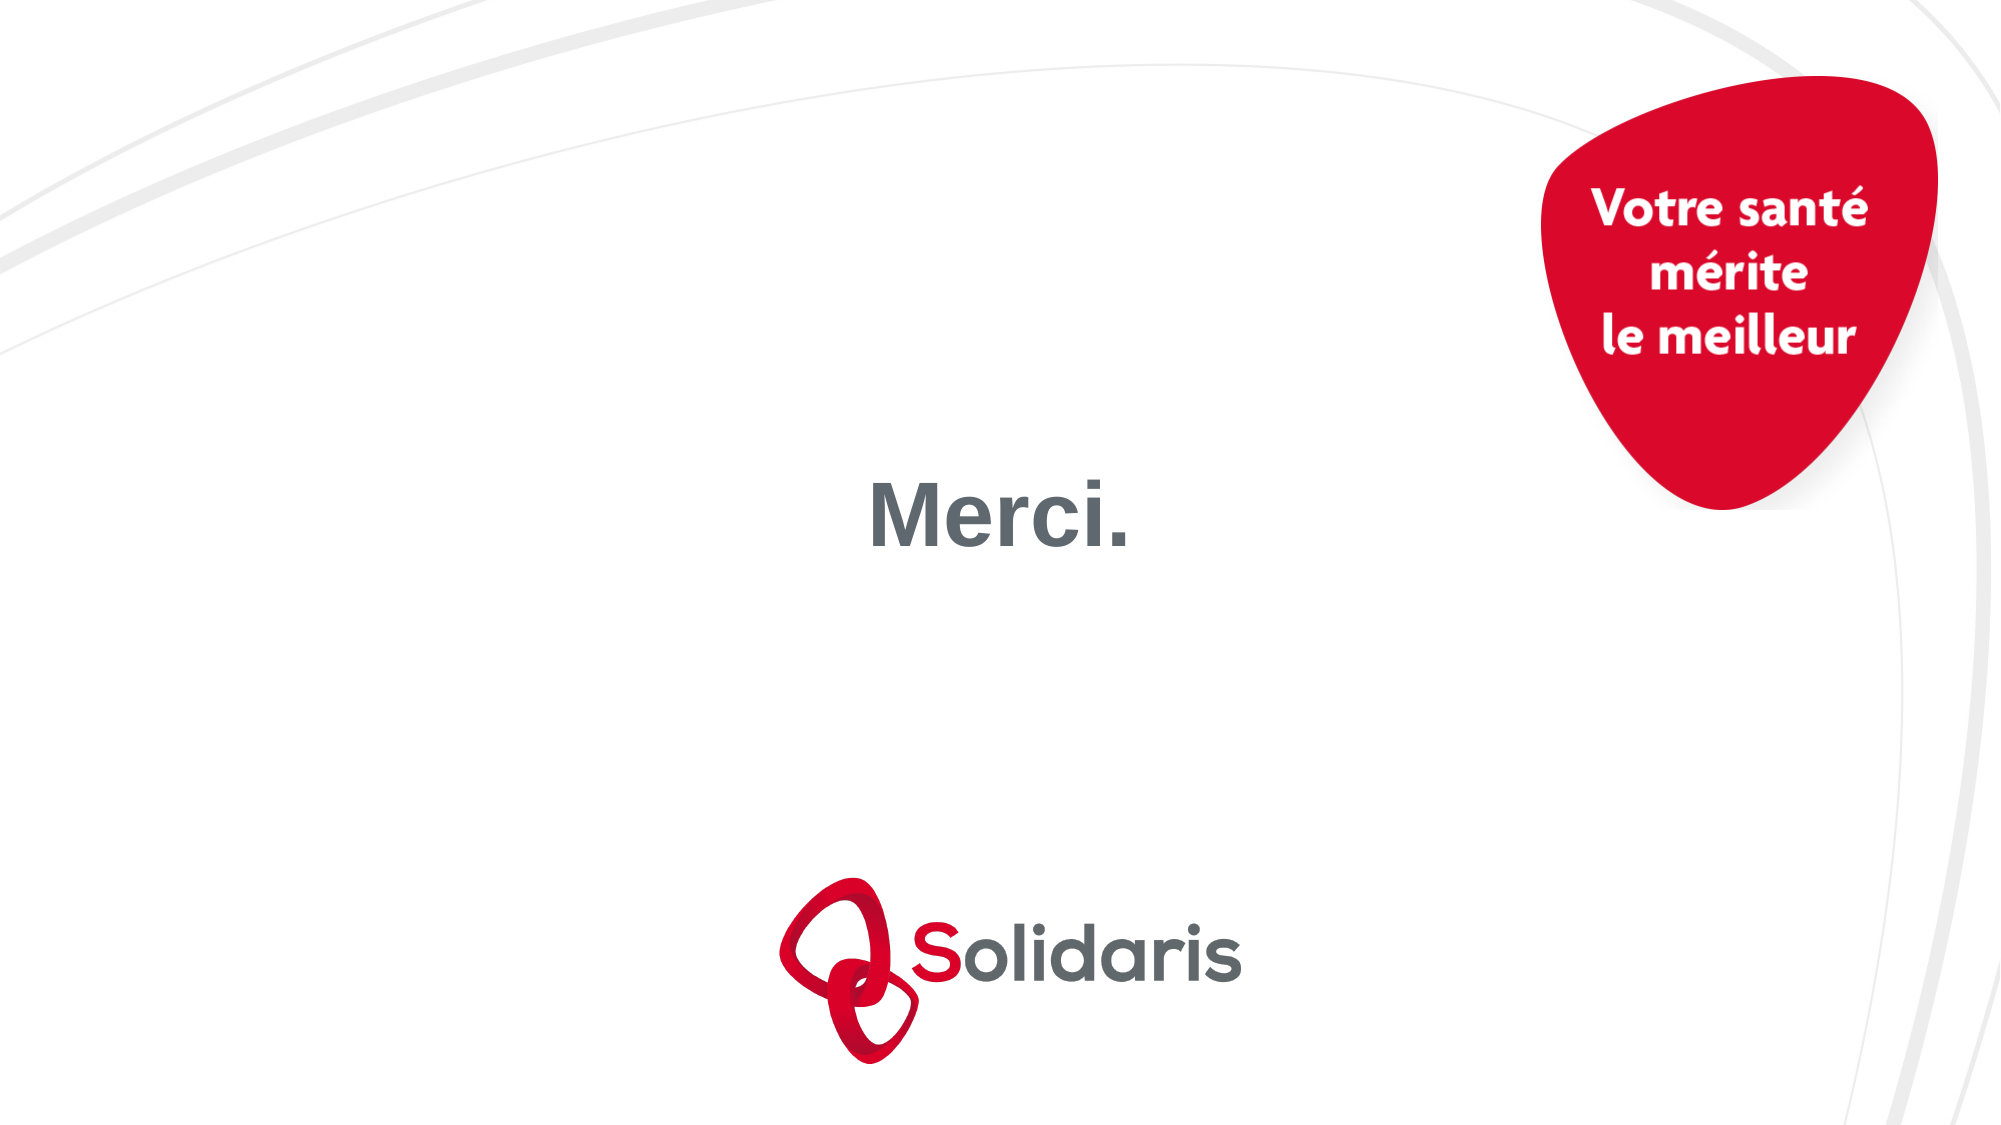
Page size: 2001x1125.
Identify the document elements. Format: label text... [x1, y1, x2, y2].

picture [0, 0, 2001, 1125]
text_box Merci. [852, 447, 1148, 572]
